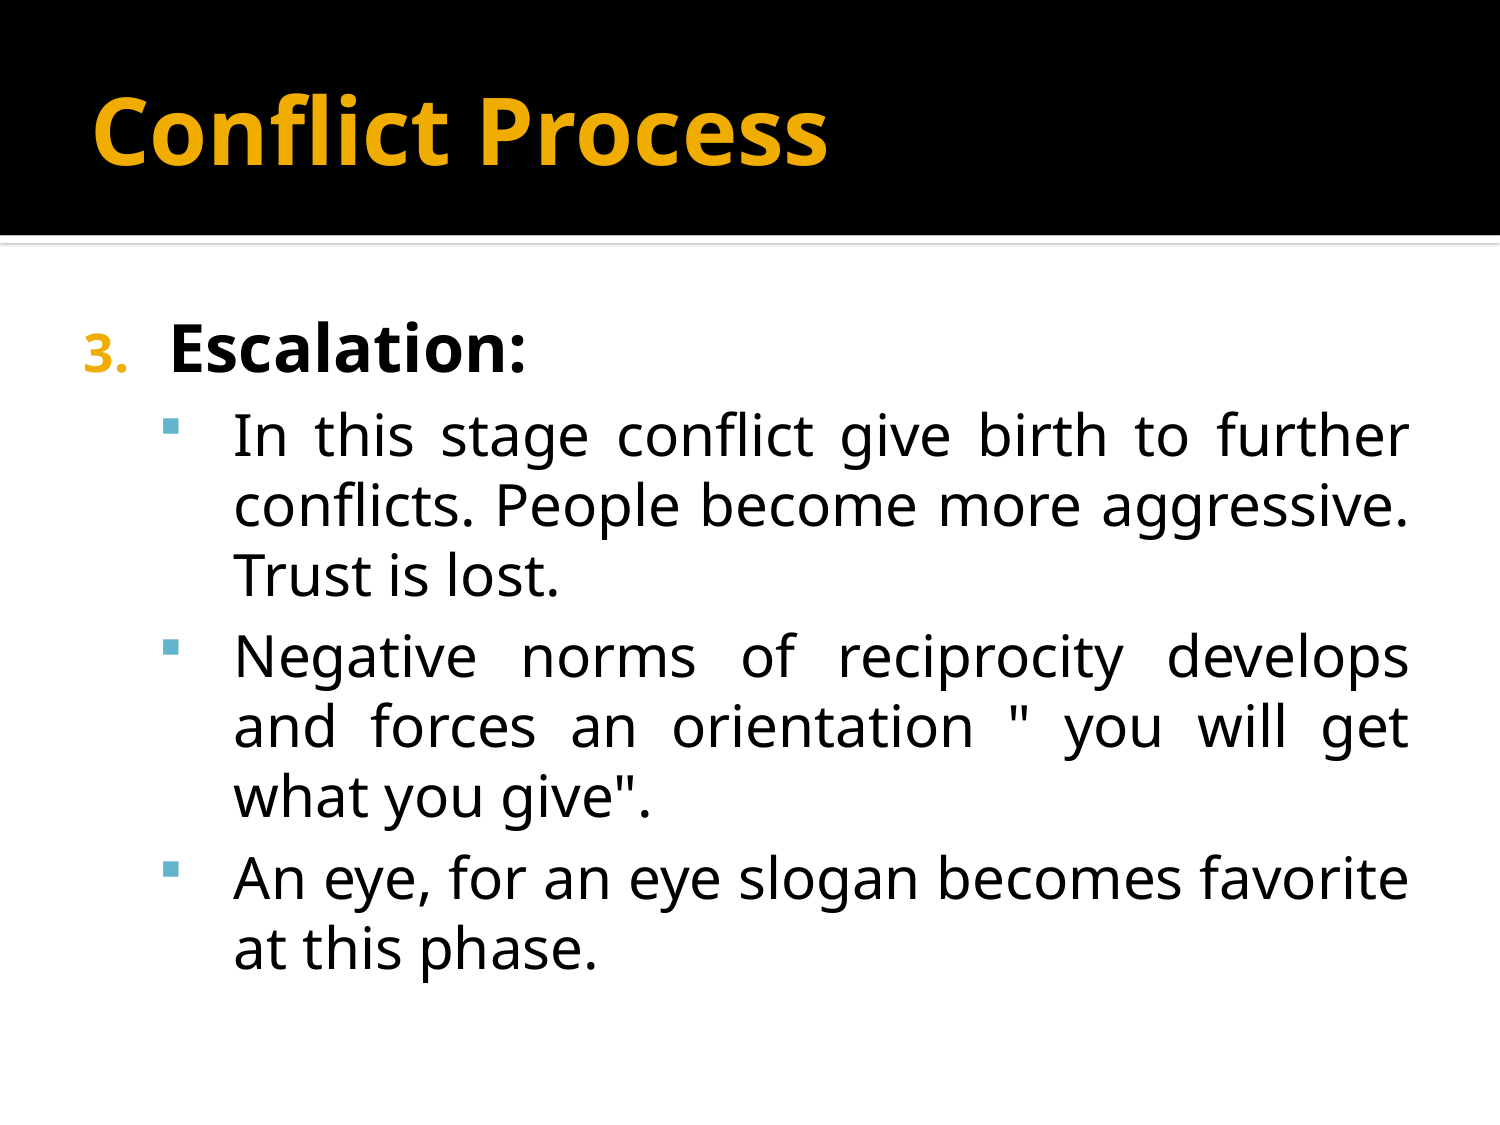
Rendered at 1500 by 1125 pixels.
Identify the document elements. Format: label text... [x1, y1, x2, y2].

list Escalation: In this stage conflict give birth to further conflicts. People become more aggressive. Trust is lost. Negative norms of reciprocity develops and forces an orientation " you will get what you give". An eye, for an eye slogan becomes favorite at this phase. [75, 291, 1425, 1050]
title Conflict Process [75, 25, 1425, 231]
